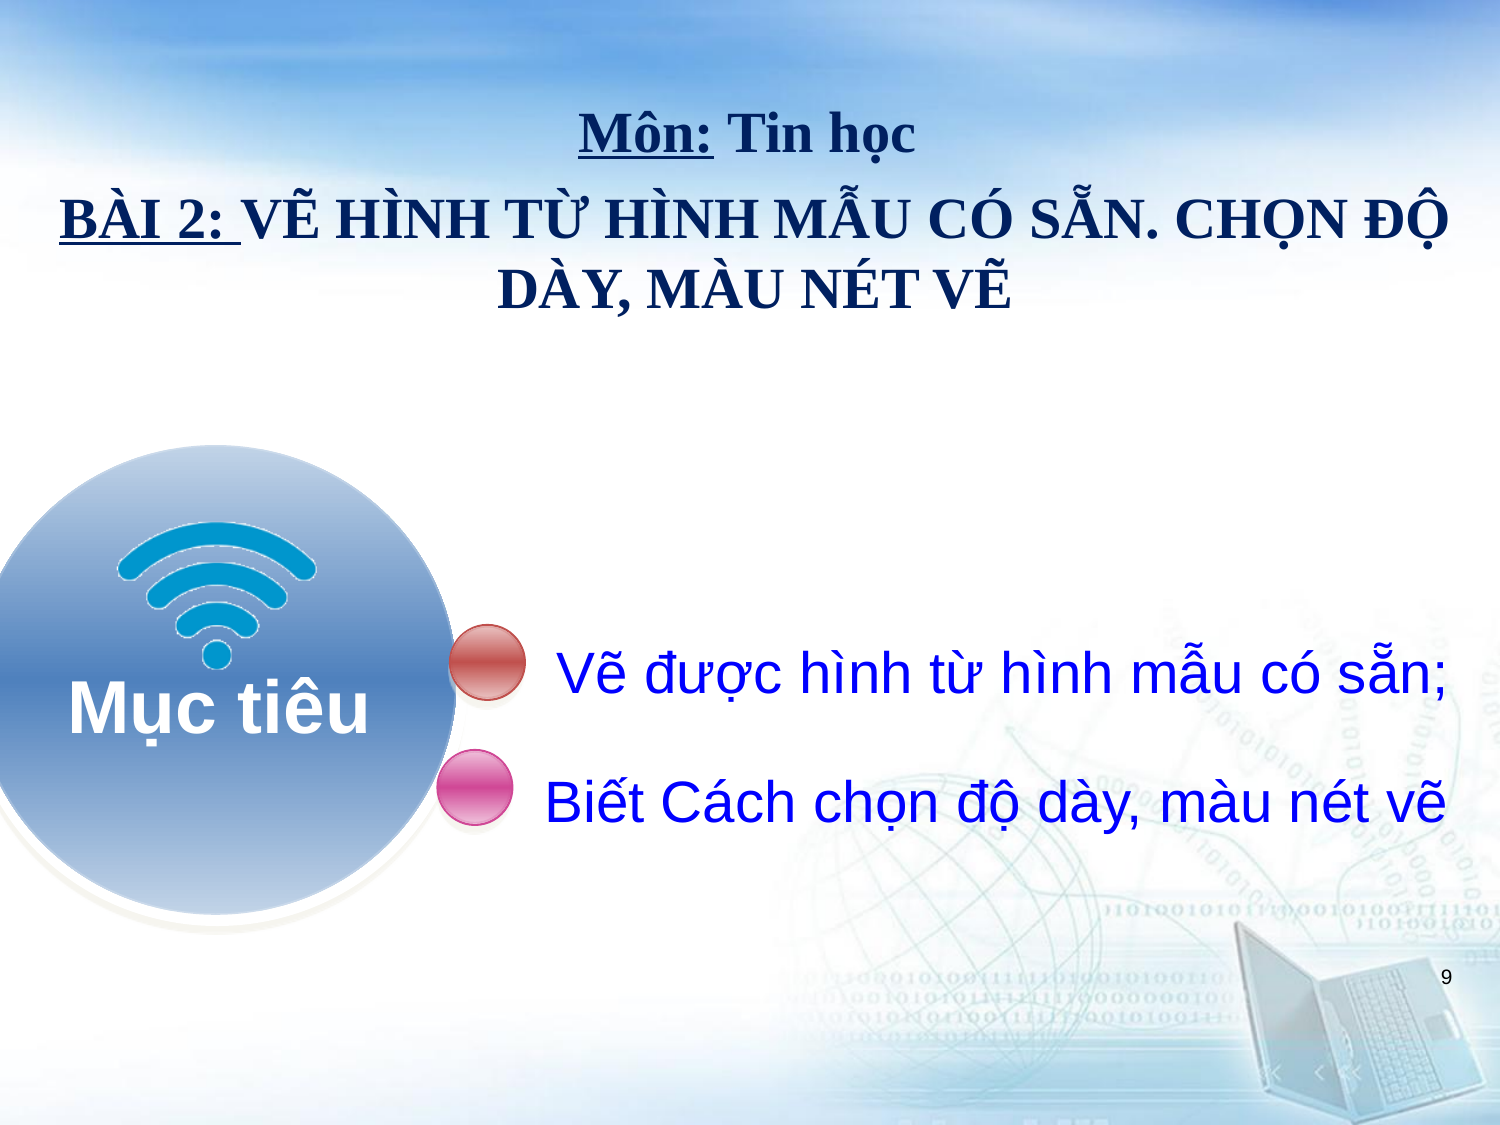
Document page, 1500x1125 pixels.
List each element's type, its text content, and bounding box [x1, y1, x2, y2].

text_box Vẽ được hình từ hình mẫu có sẵn; [542, 627, 1467, 713]
picture [0, 0, 1500, 173]
text_box 9 [1117, 956, 1468, 988]
text_box BÀI 2: VẼ HÌNH TỪ HÌNH MẪU CÓ SẴN. CHỌN ĐỘ DÀY, MÀU NÉT VẼ [0, 173, 1500, 328]
picture [0, 328, 1500, 1125]
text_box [449, 624, 526, 701]
text_box Môn: Tin học [467, 86, 1028, 172]
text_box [437, 749, 513, 826]
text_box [0, 437, 468, 926]
text_box Biết Cách chọn độ dày, màu nét vẽ [529, 757, 1467, 842]
